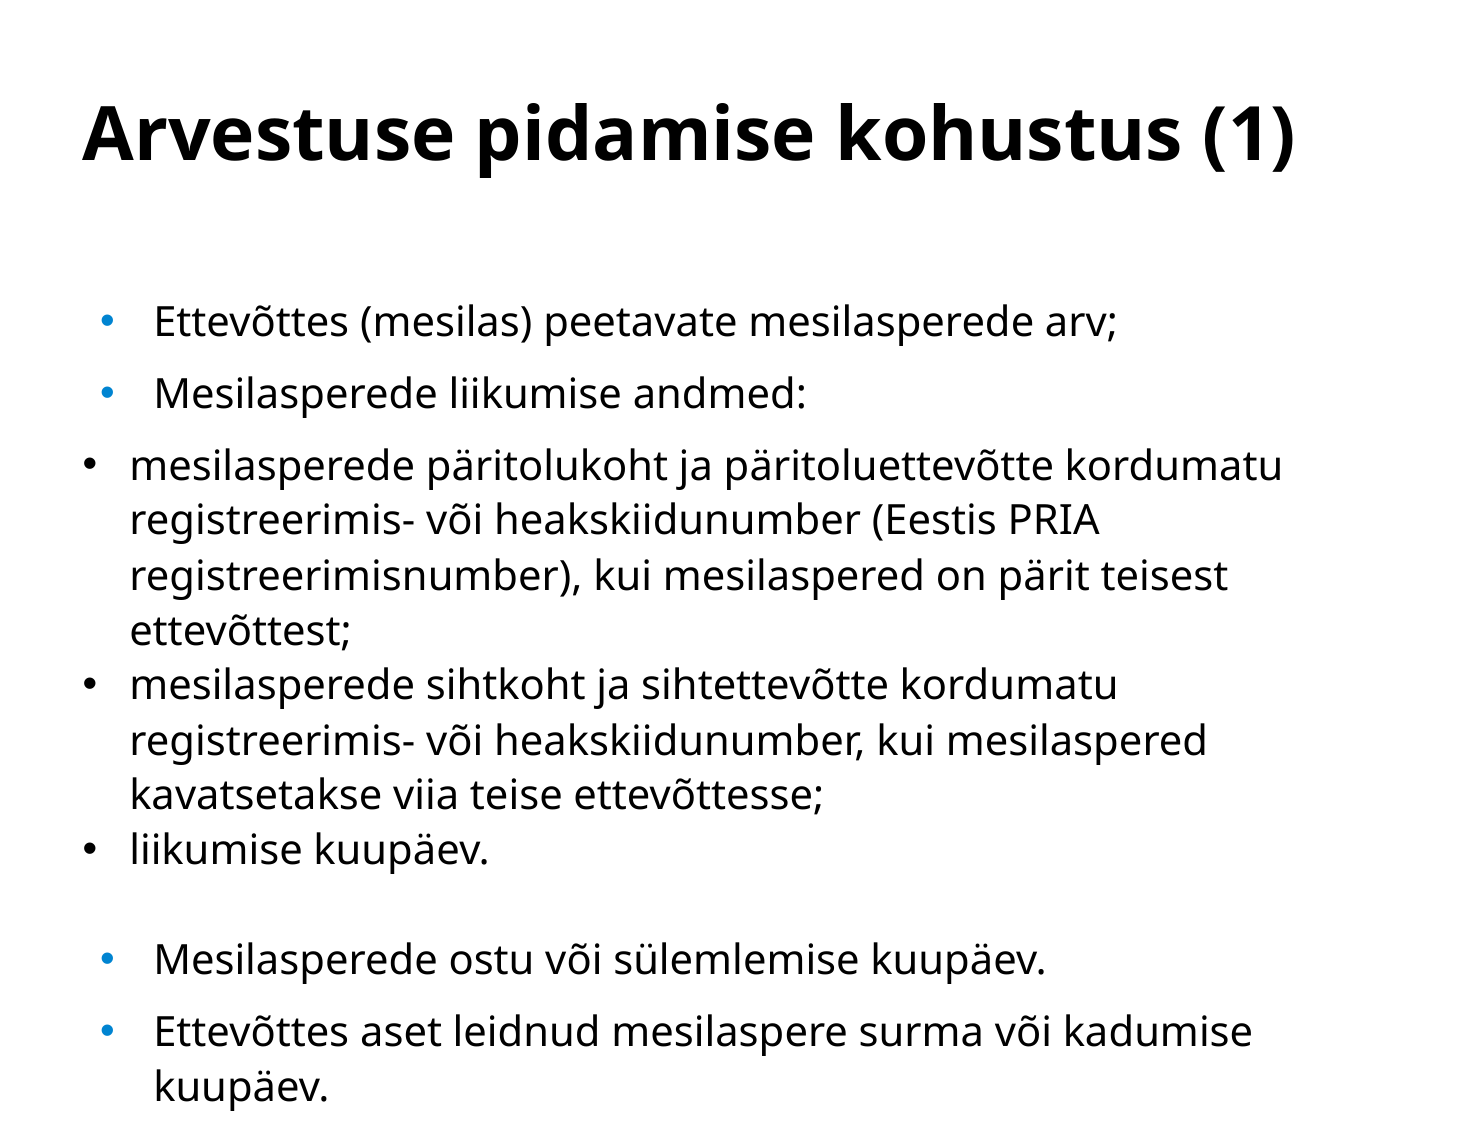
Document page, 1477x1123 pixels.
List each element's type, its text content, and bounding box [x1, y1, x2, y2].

title Arvestuse pidamise kohustus (1) [82, 88, 1382, 266]
list Ettevõttes (mesilas) peetavate mesilasperede arv; Mesilasperede liikumise andmed: mesilasperede päritolukoht ja päritoluettevõtte kordumatu registreerimis- või heakskiidunumber (Eestis PRIA registreerimisnumber), kui mesilaspered on pärit teisest ettevõttest; mesilasperede sihtkoht ja sihtettevõtte kordumatu registreerimis- või heakskiidunumber, kui mesilaspered kavatsetakse viia teise ettevõttesse; liikumise kuupäev. Mesilasperede ostu või sülemlemise kuupäev. Ettevõttes aset leidnud mesilaspere surma või kadumise kuupäev. Bioturvameetmed, mesilaspere tervise jälgimine, ravi, testide tulemused. [82, 290, 1365, 1093]
